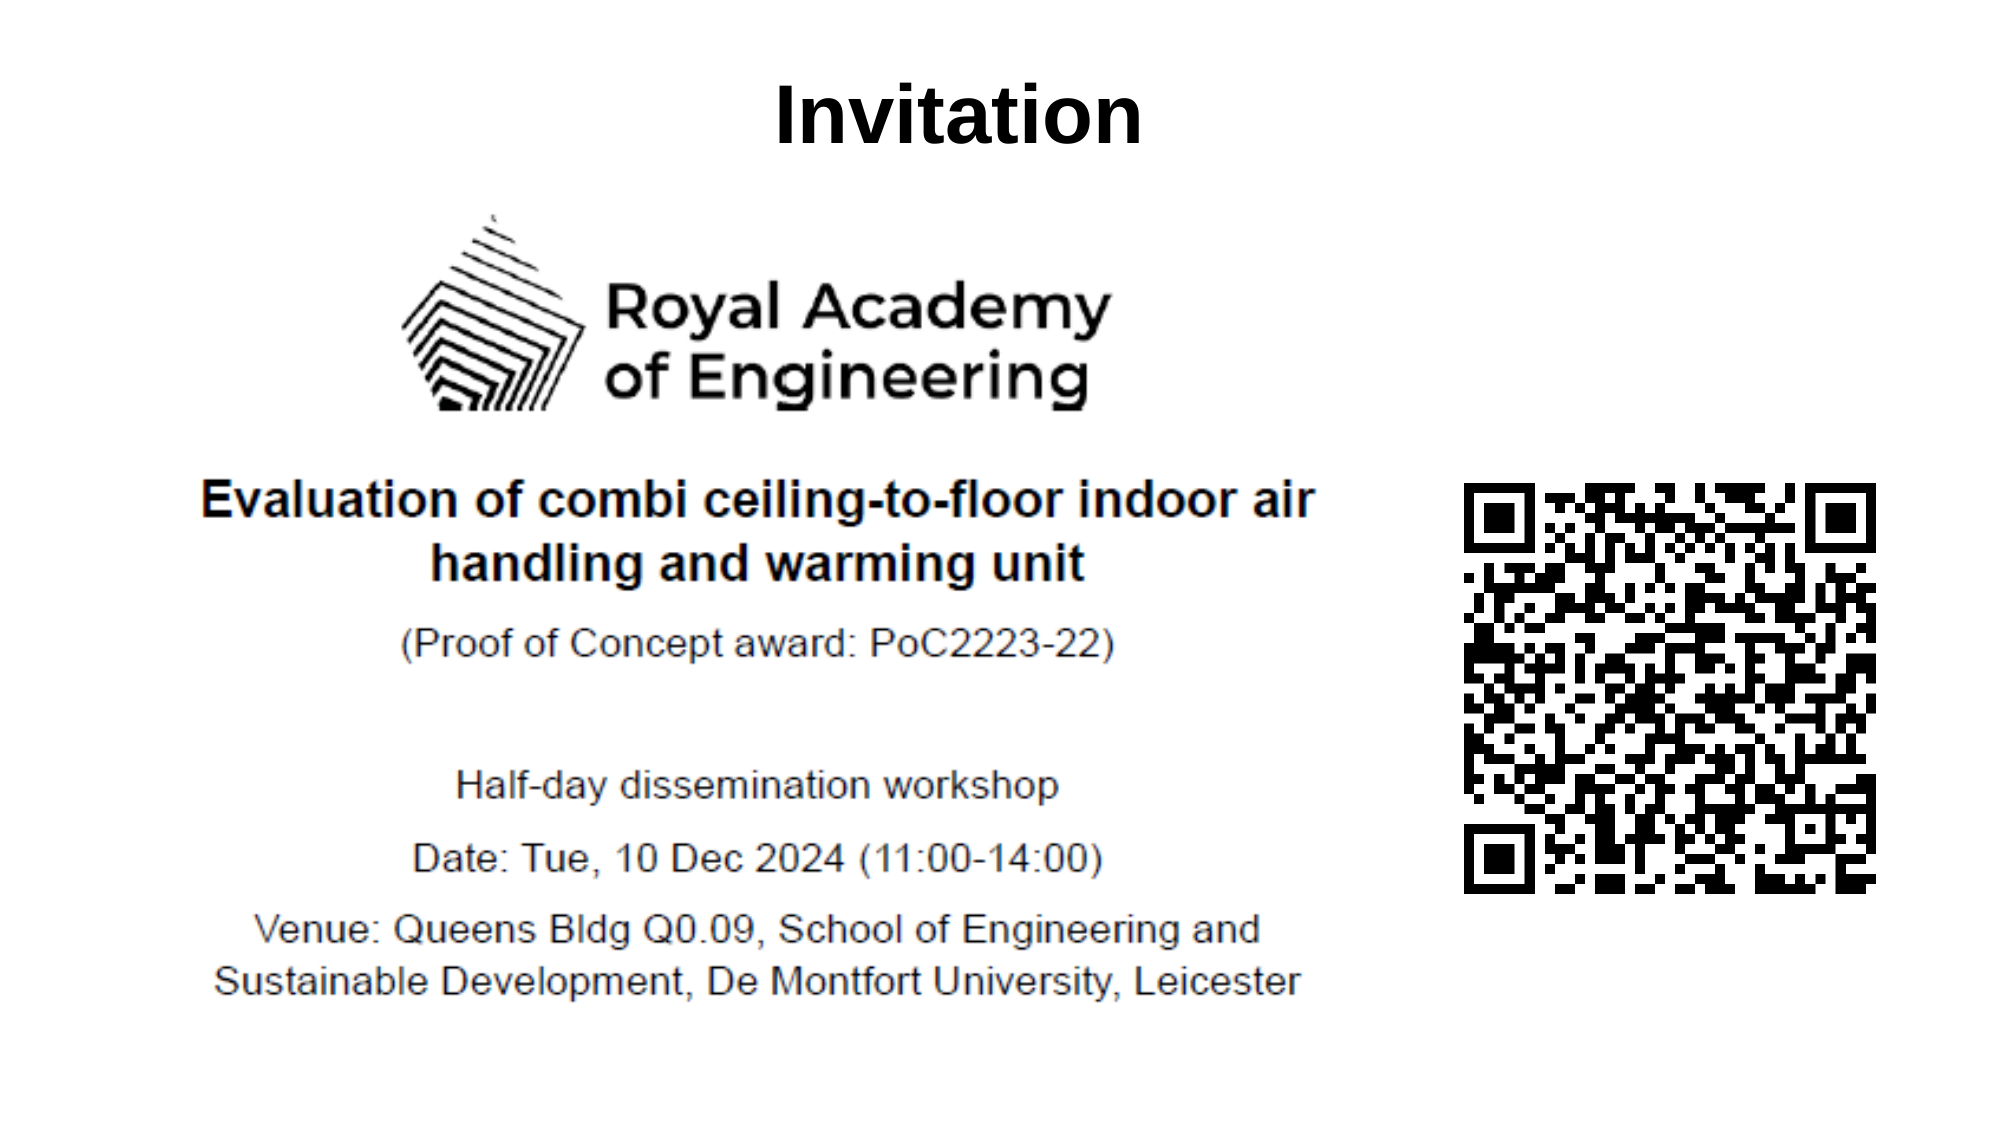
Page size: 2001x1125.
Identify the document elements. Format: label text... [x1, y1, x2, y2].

picture [144, 193, 1393, 1046]
picture [1441, 460, 1898, 917]
subtitle Invitation [145, 52, 1797, 575]
